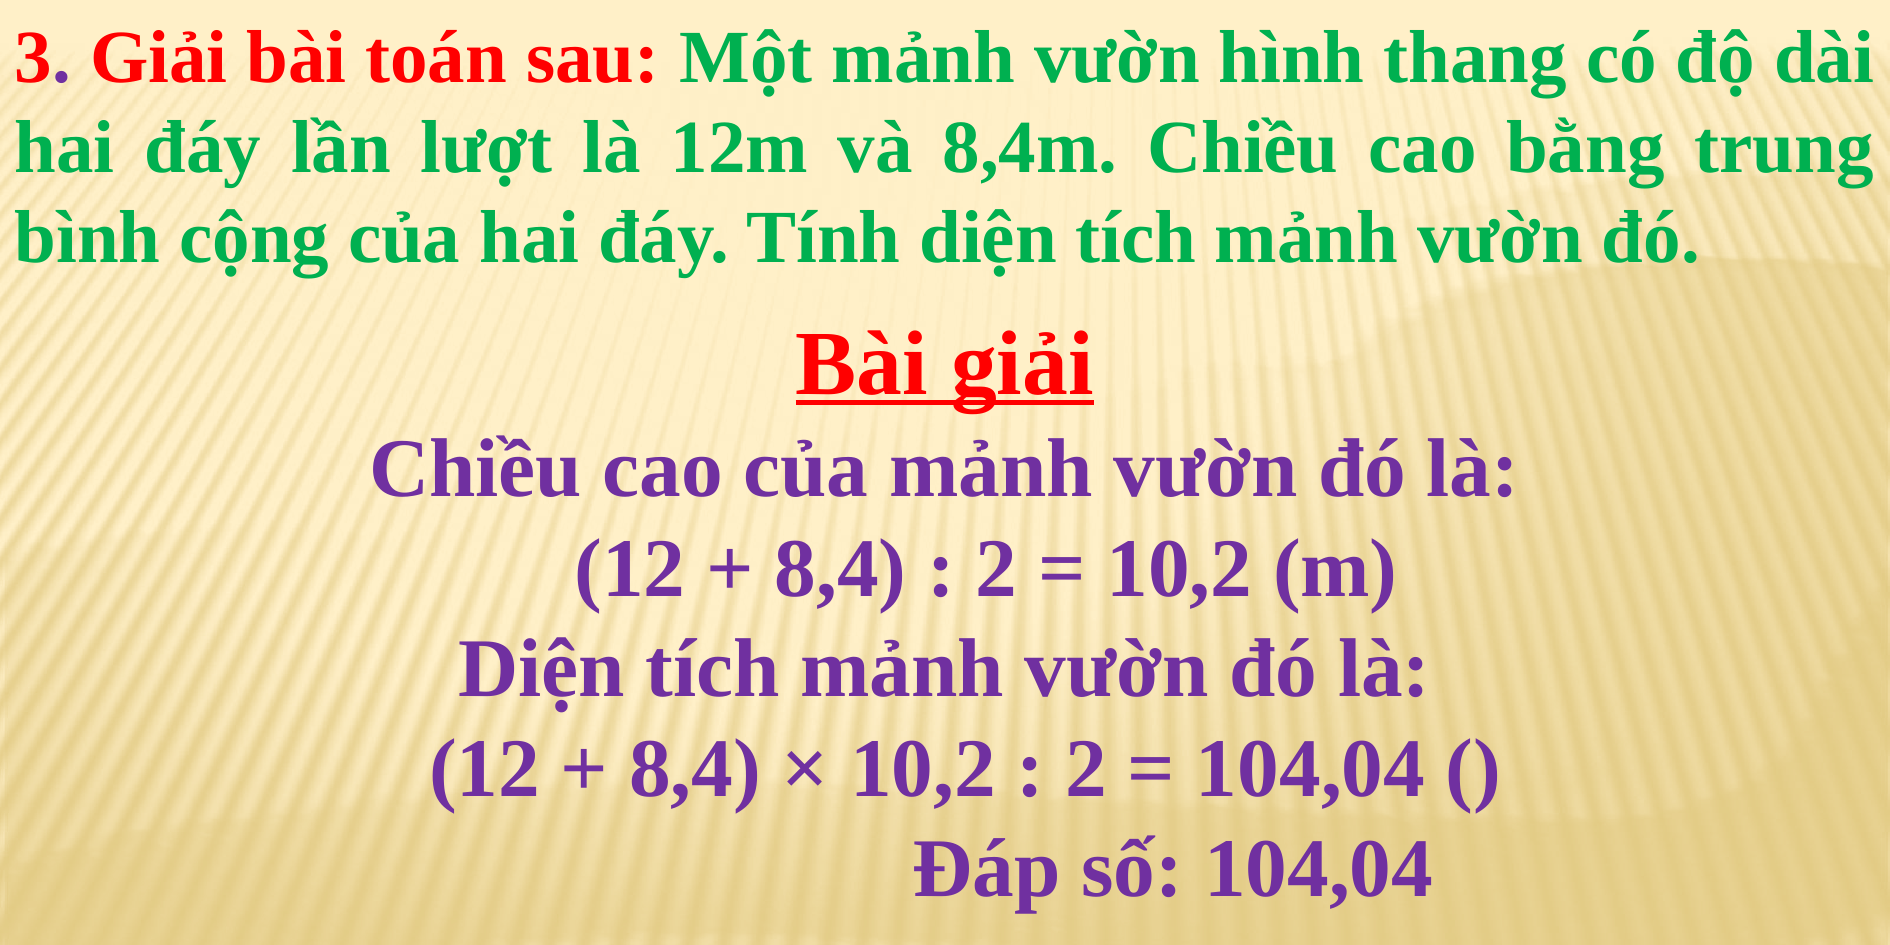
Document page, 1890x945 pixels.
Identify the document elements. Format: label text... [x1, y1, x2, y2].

text_box 3. Giải bài toán sau: Một mảnh vườn hình thang có độ dài hai đáy lần lượt là 12m và 8,4m. Chiều cao bằng trung bình cộng của hai đáy. Tính diện tích mảnh vườn đó. [0, 0, 1890, 285]
